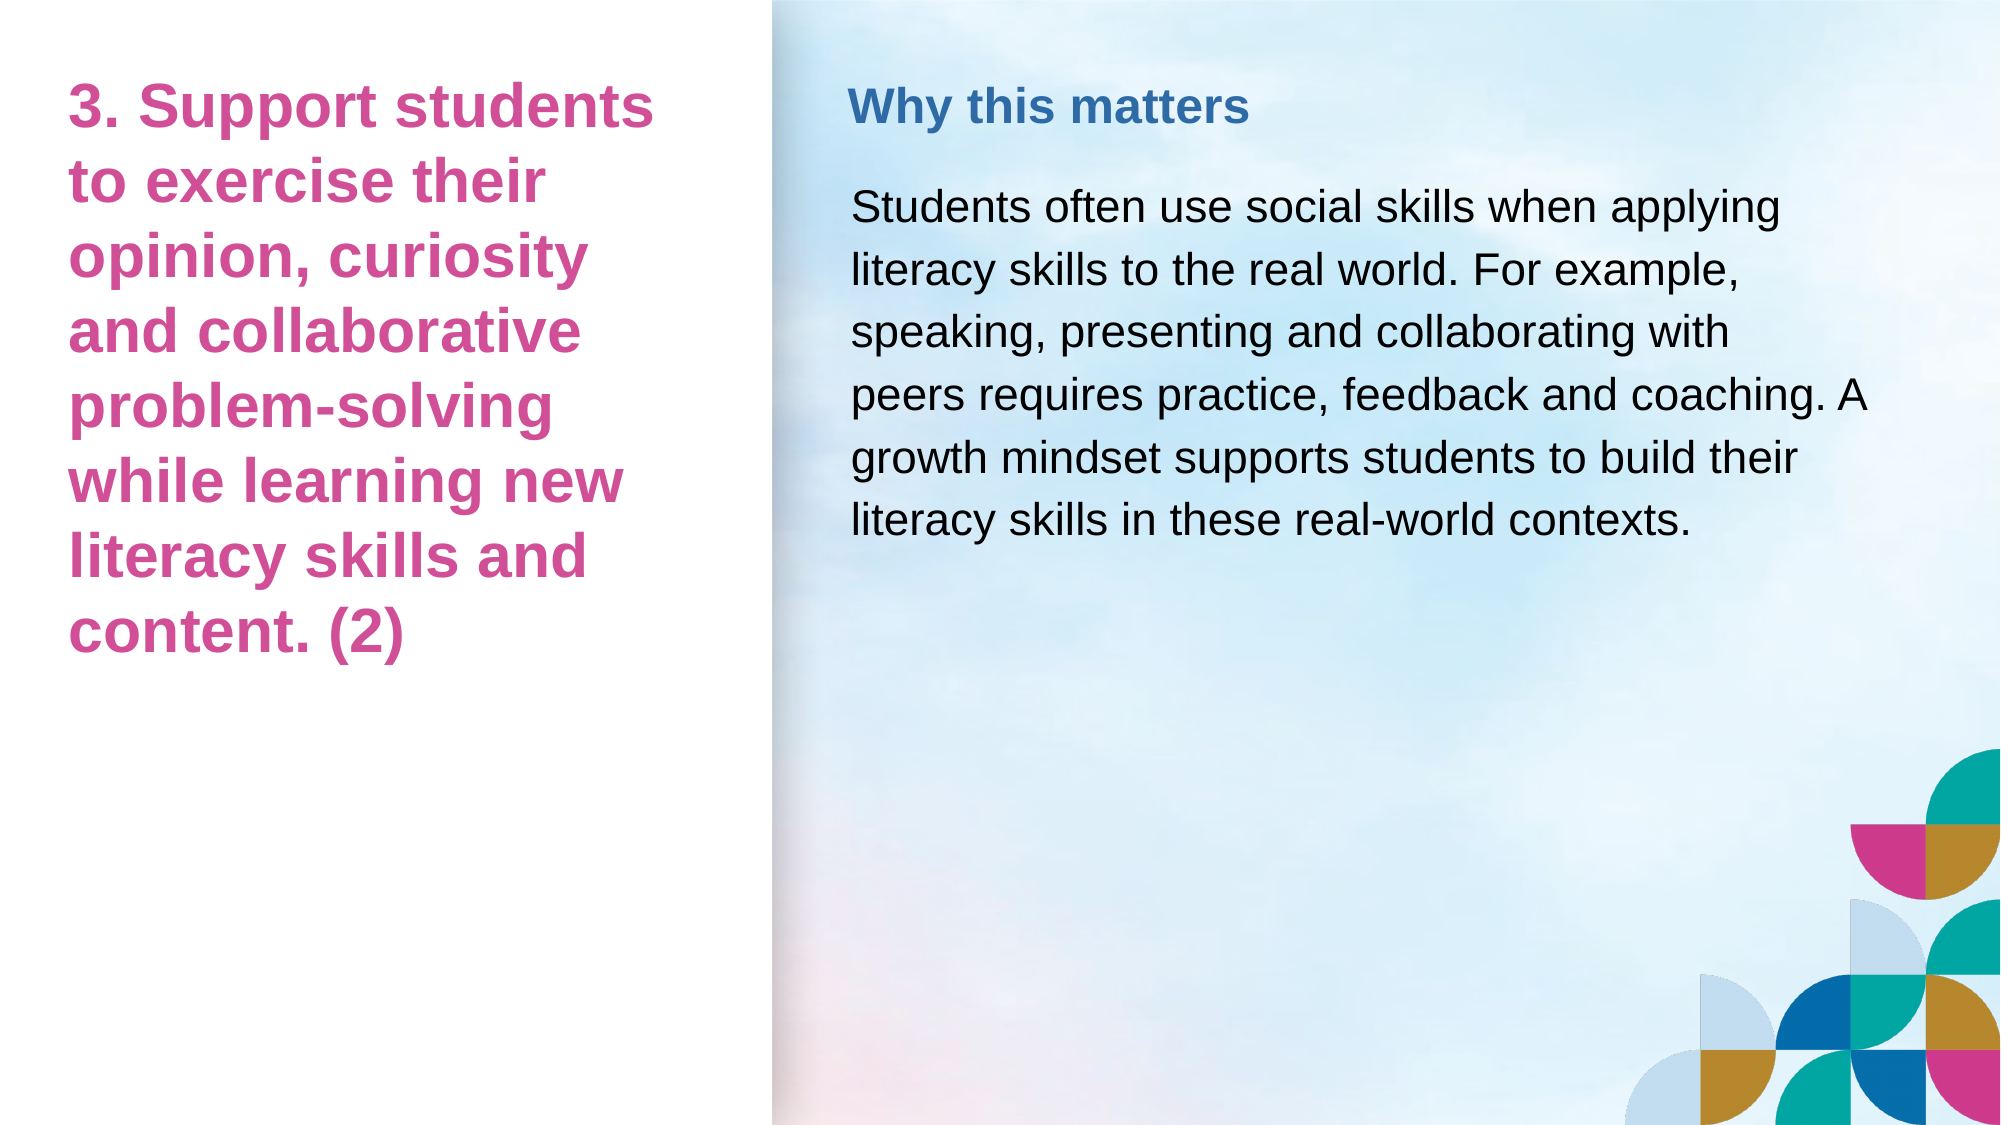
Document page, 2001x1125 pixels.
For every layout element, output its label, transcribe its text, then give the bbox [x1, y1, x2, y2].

title 3. Support students to exercise their opinion, curiosity and collaborative problem-solving while learning new literacy skills and content. (2) [53, 57, 722, 679]
picture [1625, 749, 2001, 1125]
text_box Students often use social skills when applying literacy skills to the real world. For example, speaking, presenting and collaborating with peers requires practice, feedback and coaching. A growth mindset supports students to build their literacy skills in these real-world contexts. [835, 161, 1950, 553]
list Why this matters [832, 57, 1939, 136]
list Potential pitfall [792, 0, 2000, 1125]
